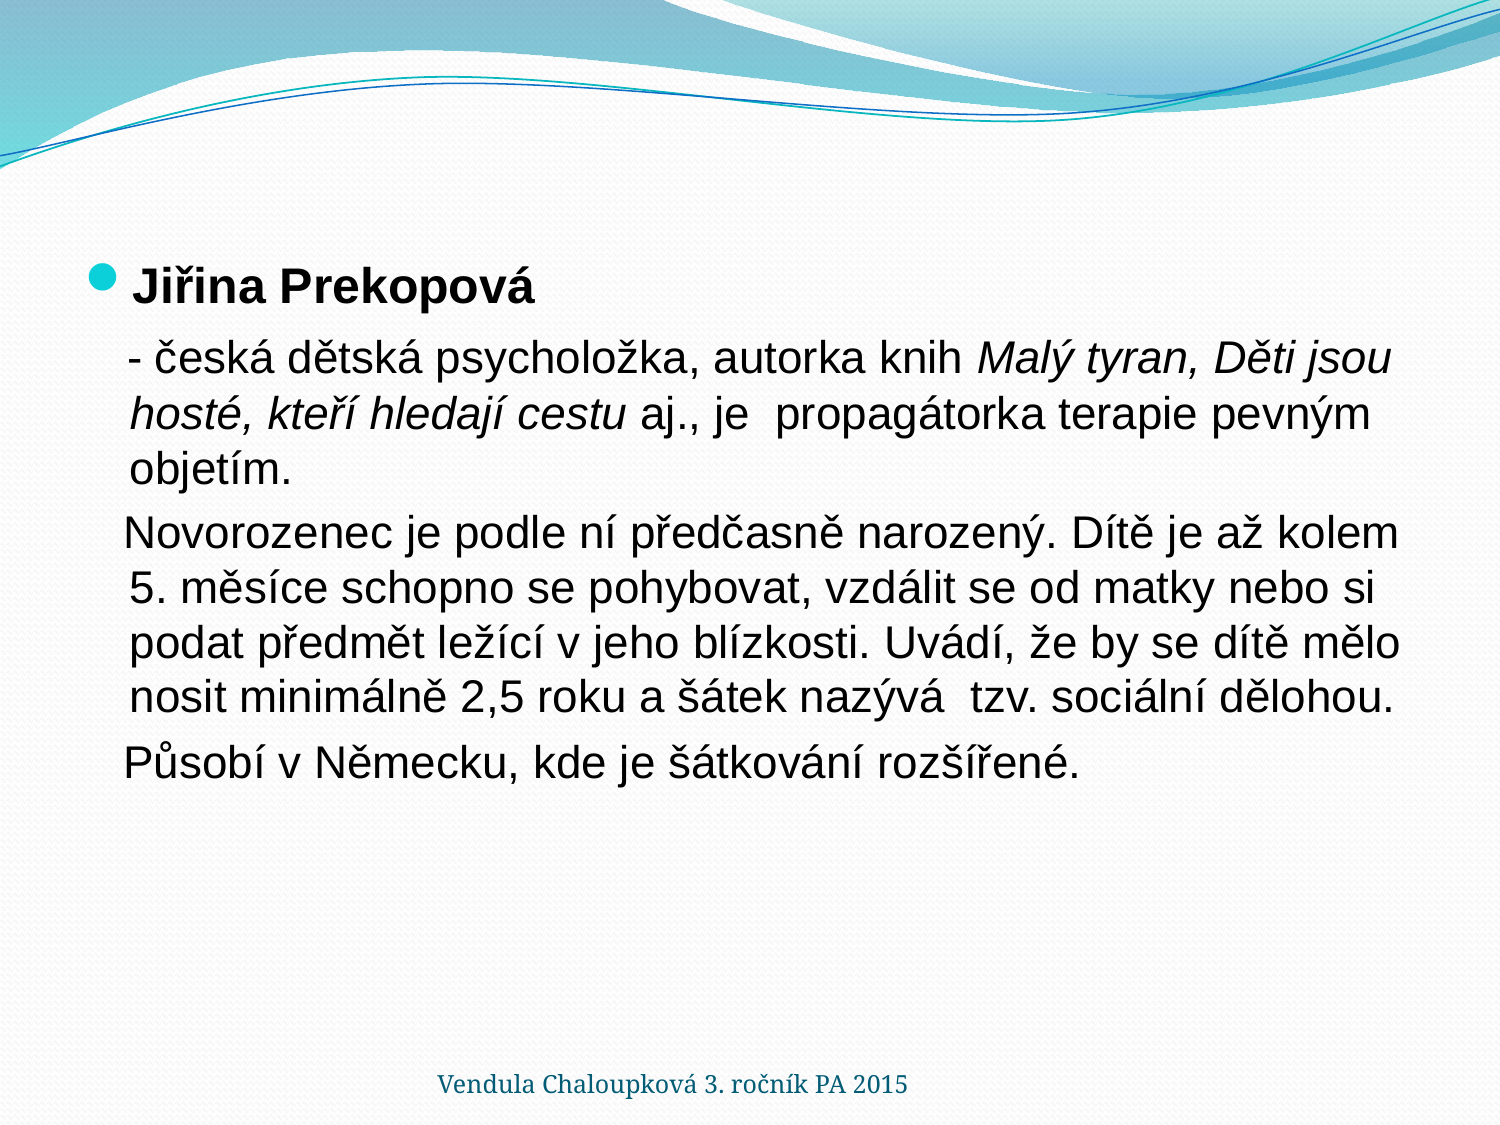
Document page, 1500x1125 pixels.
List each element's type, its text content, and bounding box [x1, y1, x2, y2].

footer Vendula Chaloupková 3. ročník PA 2015 [437, 1042, 988, 1103]
list Jiřina Prekopová - česká dětská psycholožka, autorka knih Malý tyran, Děti jsou hosté, kteří hledají cestu aj., je propagátorka terapie pevným objetím. Novorozenec je podle ní předčasně narozený. Dítě je až kolem 5. měsíce schopno se pohybovat, vzdálit se od matky nebo si podat předmět ležící v jeho blízkosti. Uvádí, že by se dítě mělo nosit minimálně 2,5 roku a šátek nazývá tzv. sociální dělohou. Působí v Německu, kde je šátkování rozšířené. [70, 246, 1421, 967]
